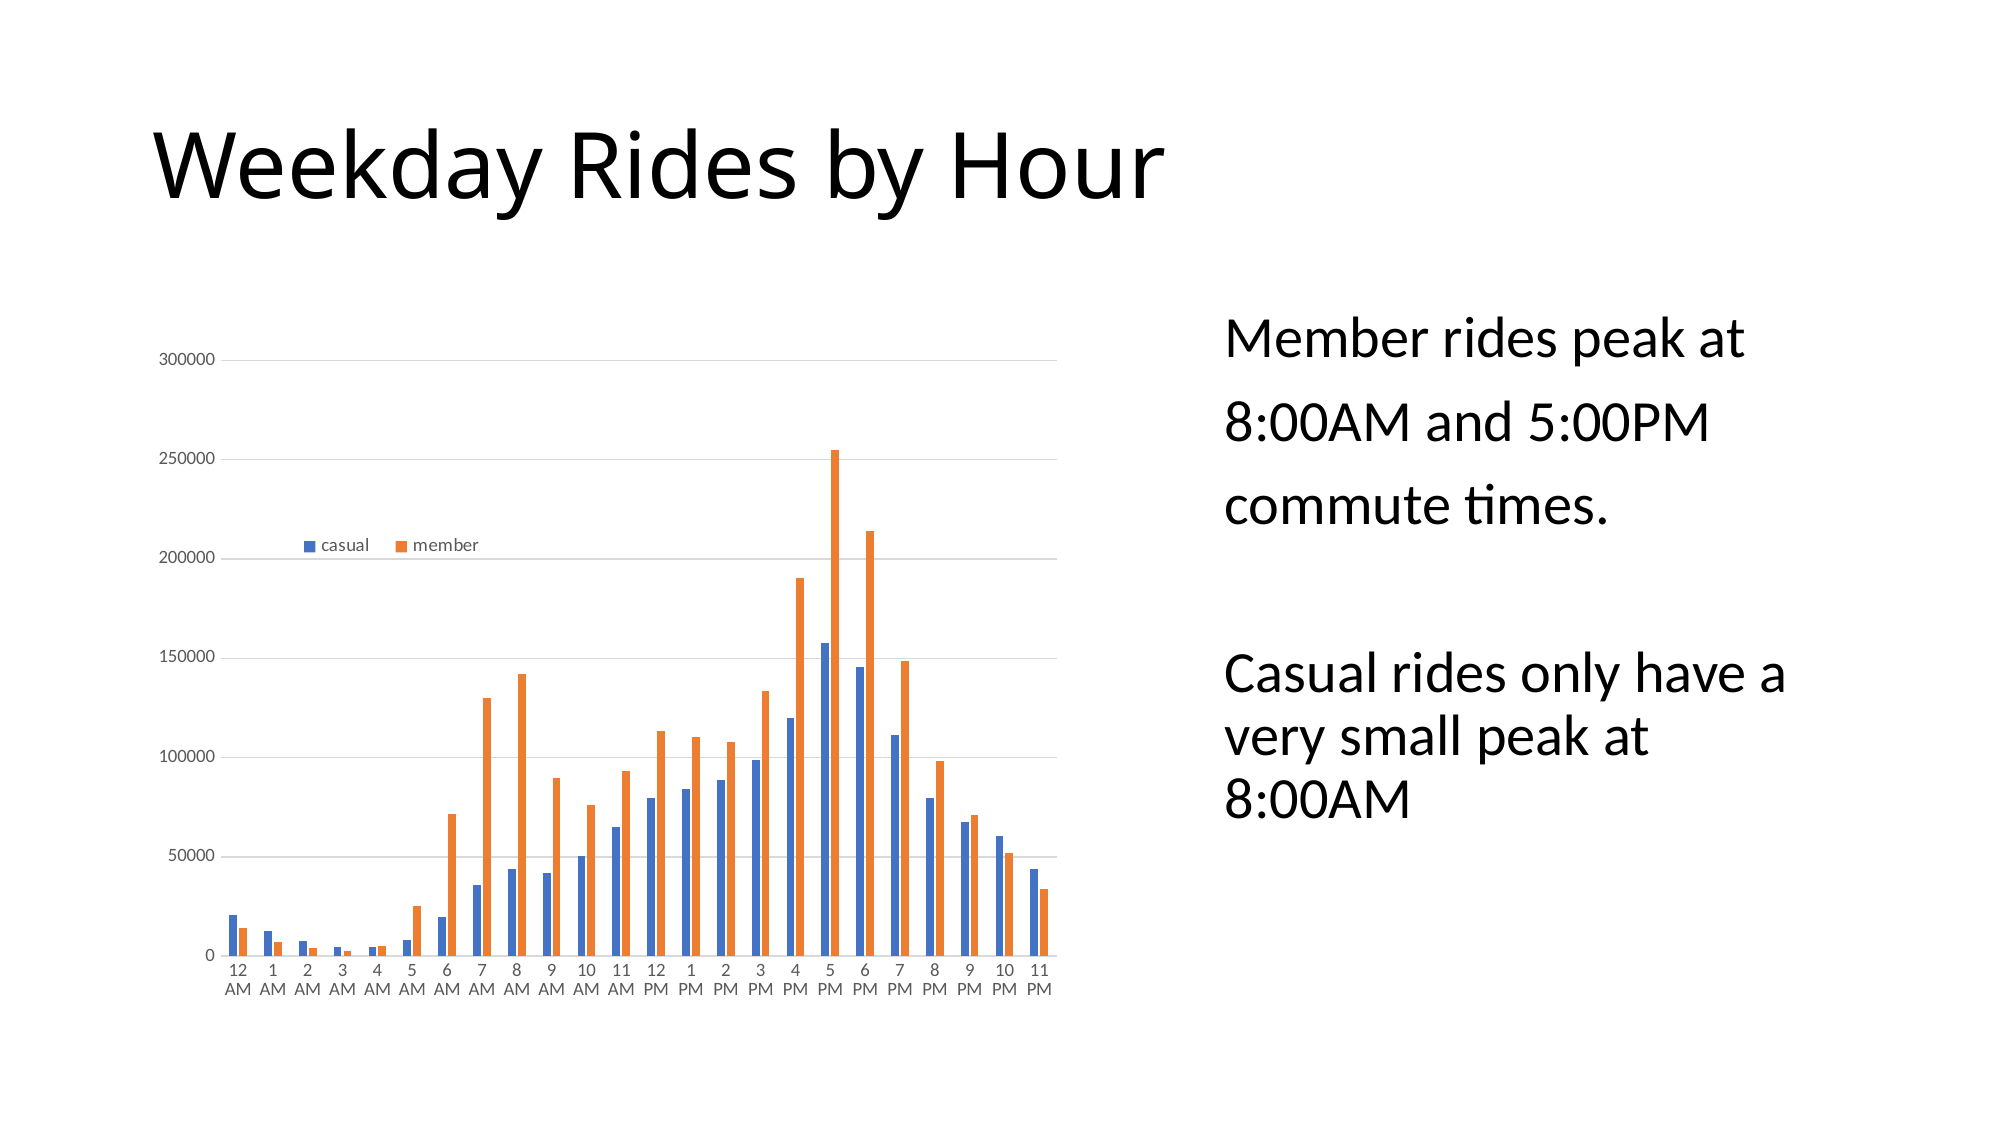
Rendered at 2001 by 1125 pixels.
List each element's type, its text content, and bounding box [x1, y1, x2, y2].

title Weekday Rides by Hour [137, 59, 1863, 278]
list Member rides peak at 8:00AM and 5:00PM commute times. Casual rides only have a very small peak at 8:00AM [1209, 299, 1863, 1014]
chart [137, 337, 1186, 1014]
